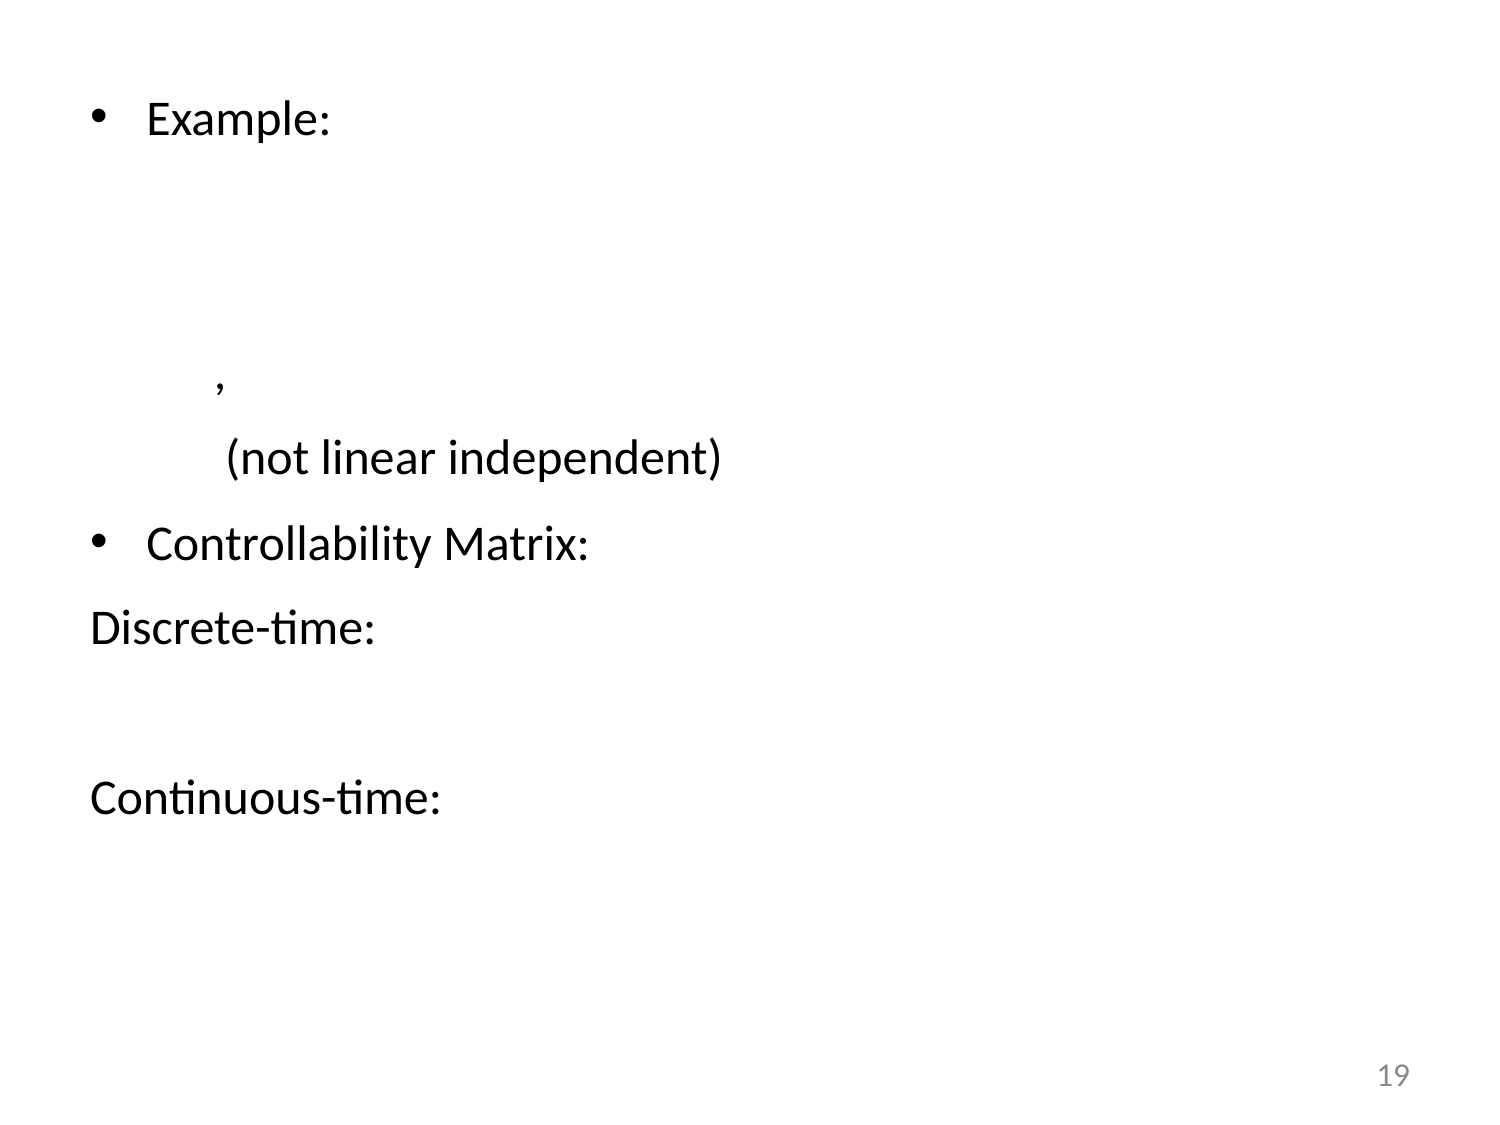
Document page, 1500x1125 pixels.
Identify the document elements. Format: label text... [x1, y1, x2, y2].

slide_number 19 [1074, 1042, 1425, 1103]
